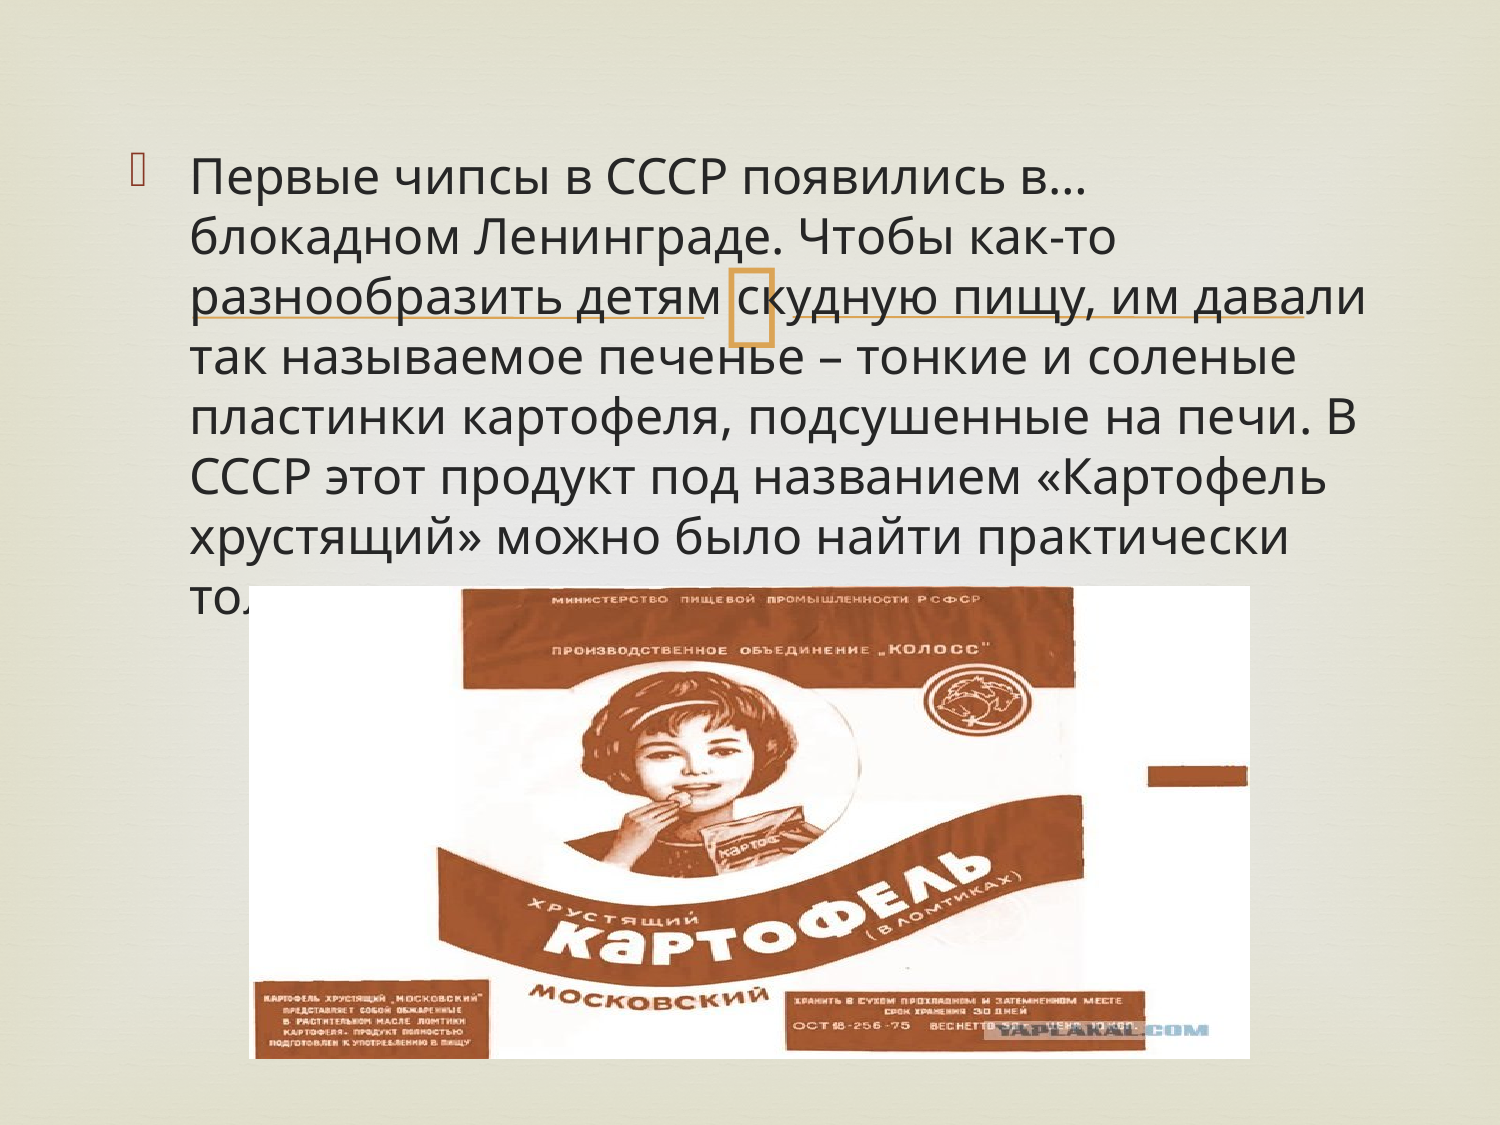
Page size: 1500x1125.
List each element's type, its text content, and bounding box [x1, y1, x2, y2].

picture [249, 585, 1251, 1060]
list Первые чипсы в СССР появились в… блокадном Ленинграде. Чтобы как-то разнообразить детям скудную пищу, им давали так называемое печенье – тонкие и соленые пластинки картофеля, подсушенные на печи. В СССР этот продукт под названием «Картофель хрустящий» можно было найти практически только в московских магазинах. [114, 137, 1386, 1005]
